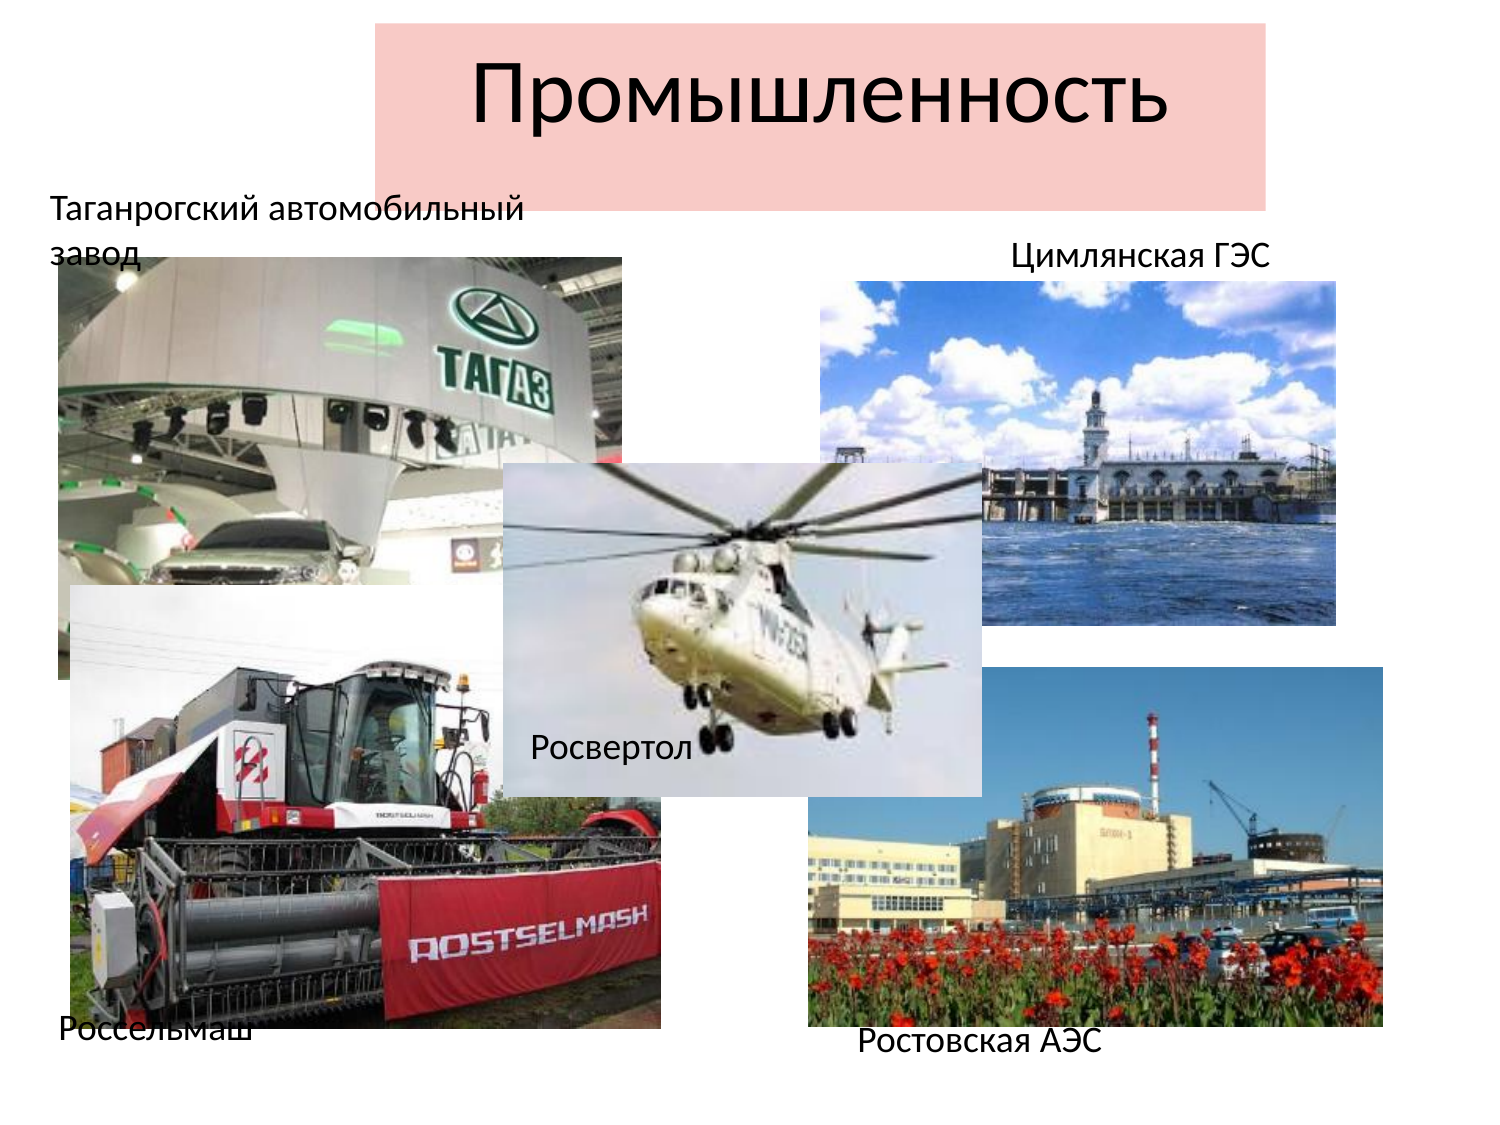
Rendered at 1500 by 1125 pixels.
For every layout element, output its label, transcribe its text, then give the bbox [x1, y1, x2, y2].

text_box Ростовская АЭС [808, 1007, 1395, 1068]
text_box Таганрогский автомобильный завод [35, 175, 633, 281]
text_box Цимлянская ГЭС [996, 222, 1383, 283]
text_box Россельмаш [35, 996, 422, 1056]
picture [58, 257, 1383, 1029]
title Промышленность [375, 23, 1266, 211]
